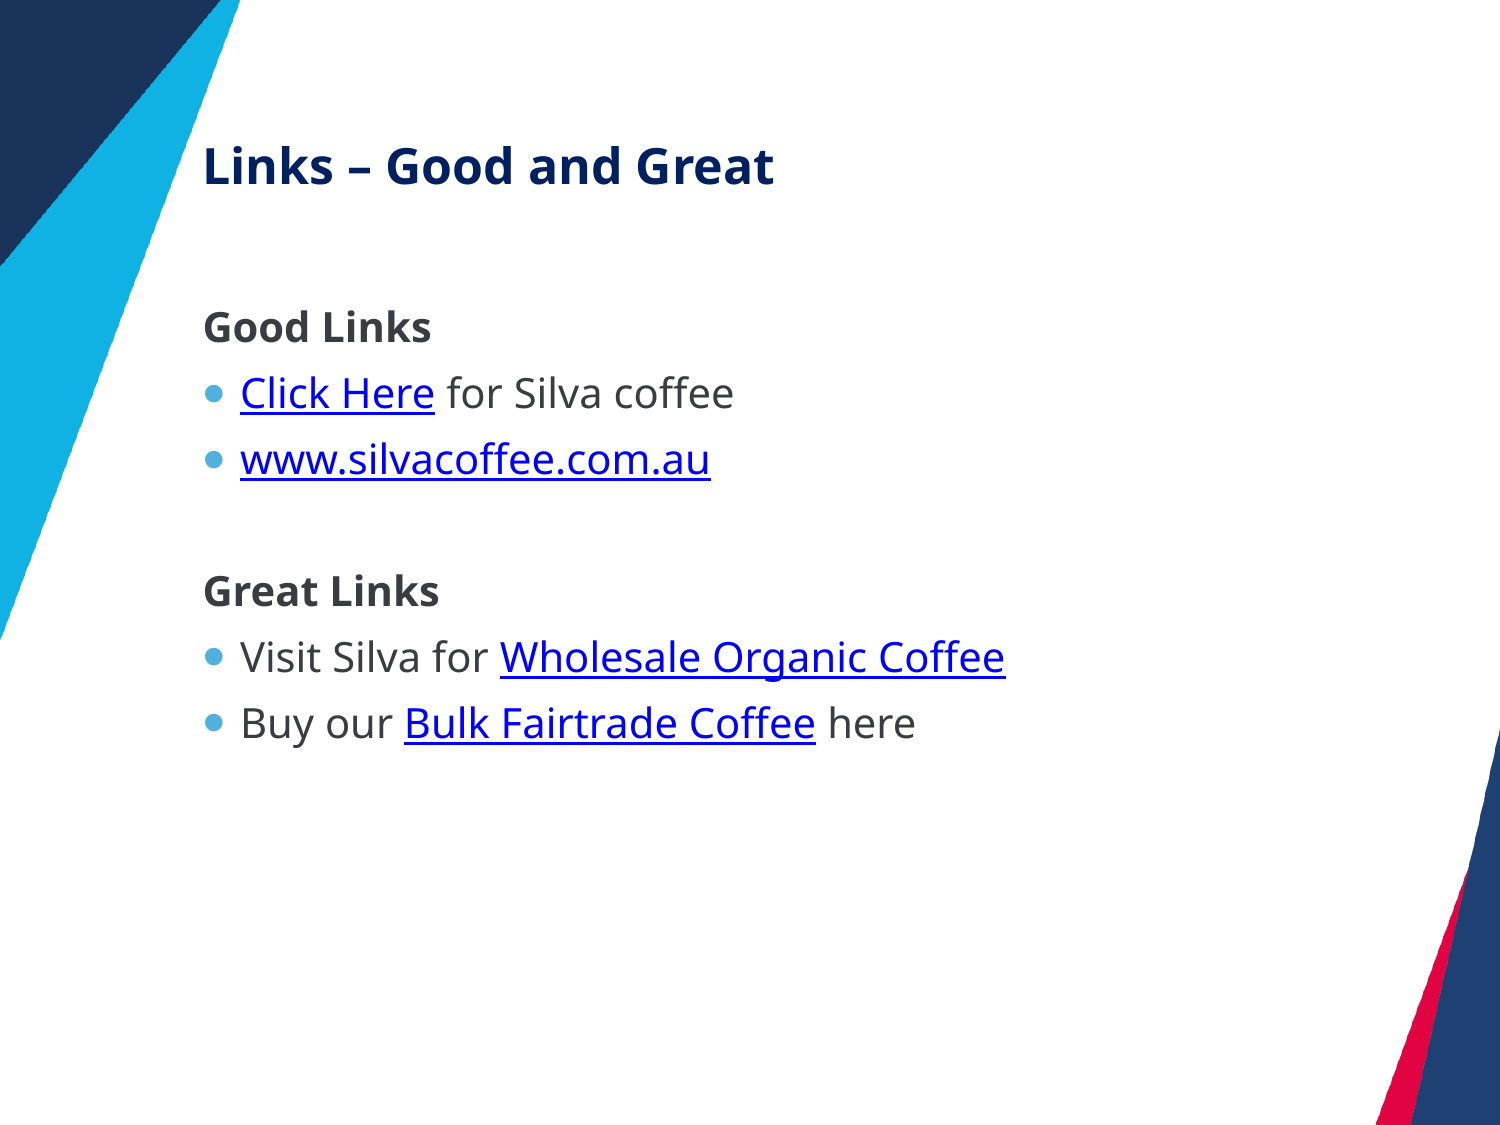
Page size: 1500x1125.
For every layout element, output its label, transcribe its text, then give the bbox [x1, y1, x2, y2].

picture [0, 0, 219, 264]
list Good Links Click Here for Silva coffee www.silvacoffee.com.au Great Links Visit Silva for Wholesale Organic Coffee Buy our Bulk Fairtrade Coffee here [187, 299, 1397, 925]
picture [0, 0, 1500, 1125]
title Links – Good and Great [187, 59, 1397, 278]
